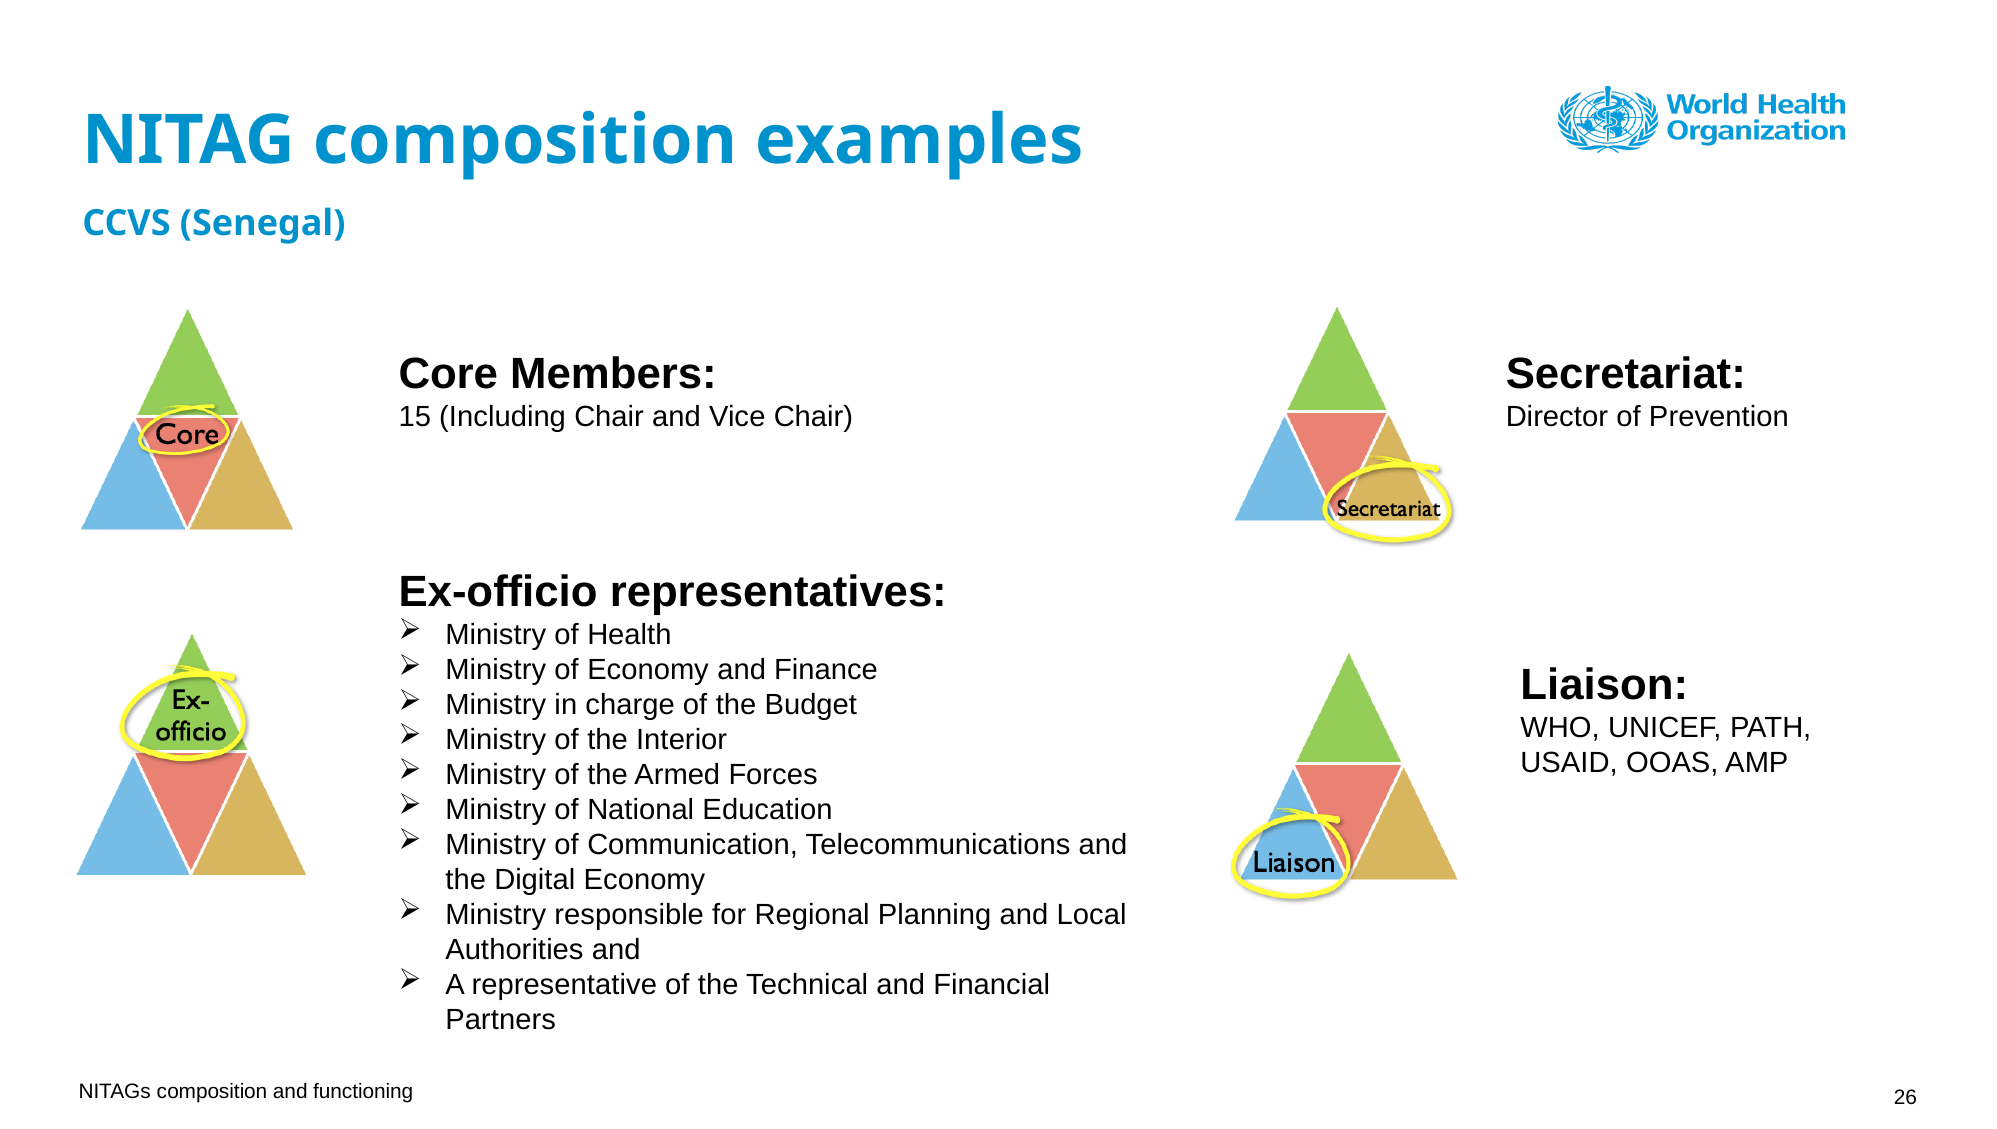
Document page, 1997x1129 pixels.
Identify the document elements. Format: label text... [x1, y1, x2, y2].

text_box Secretariat: Director of Prevention [1506, 337, 1870, 440]
text_box Core Members: 15 (Including Chair and Vice Chair) [383, 337, 880, 440]
title NITAG composition examples [78, 60, 1415, 179]
list CCVS (Senegal) [78, 195, 1415, 243]
picture [1485, 62, 1917, 177]
slide_number 26 [1869, 1083, 1917, 1114]
picture [1194, 613, 1517, 959]
footer NITAGs composition and functioning [78, 1077, 383, 1108]
text_box Liaison: WHO, UNICEF, PATH, USAID, OOAS, AMP [1517, 648, 1884, 838]
text_box Ex-officio representatives: Ministry of Health Ministry of Economy and Finance Ministry in charge of the Budget Ministry of the Interior Ministry of the Armed Forces Ministry of National Education Ministry of Communication, Telecommunications and the Digital Economy Ministry responsible for Regional Planning and Local Authorities and A representative of the Technical and Financial Partners [383, 555, 1156, 1129]
picture [1194, 285, 1506, 556]
picture [27, 265, 357, 933]
